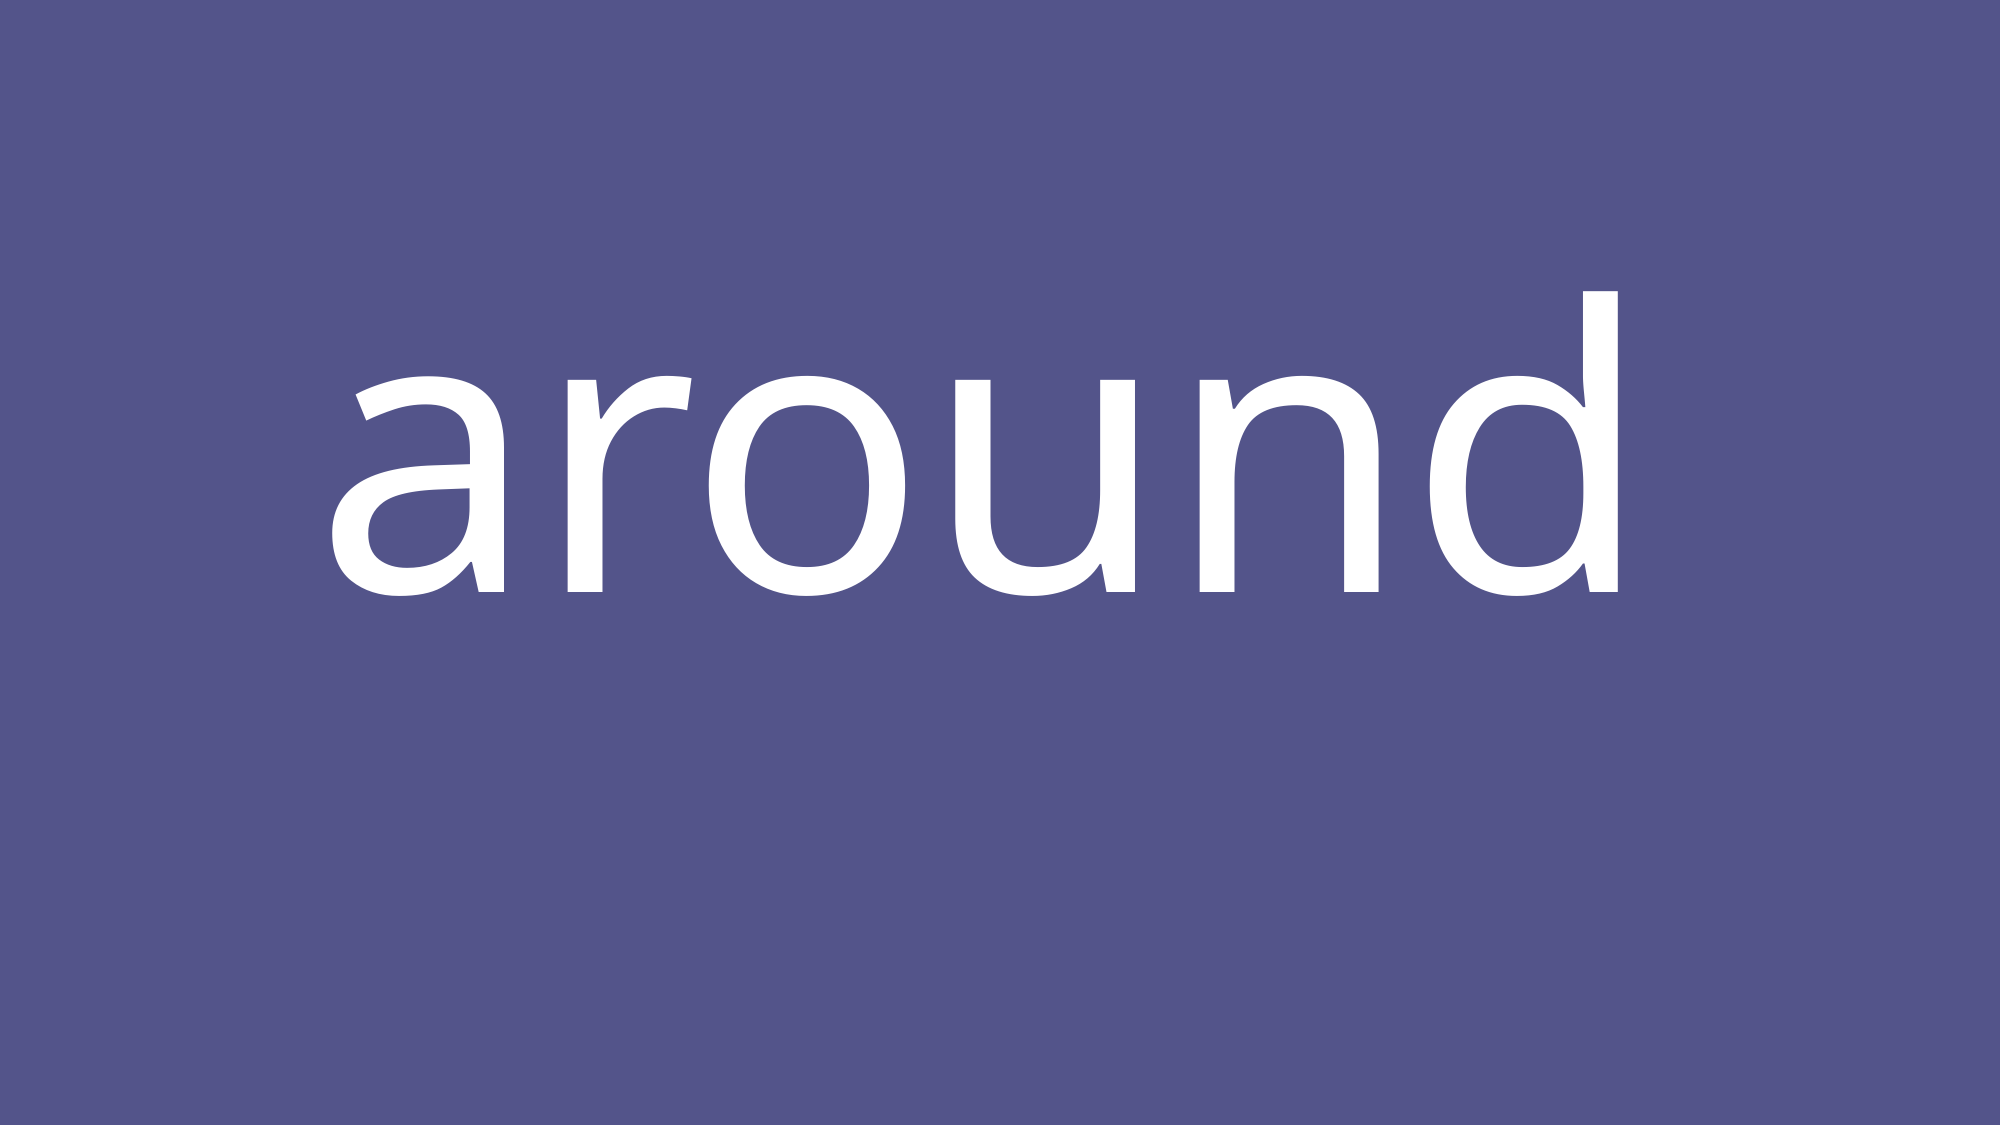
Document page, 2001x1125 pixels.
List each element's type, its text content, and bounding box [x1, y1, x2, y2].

title around [98, 126, 1868, 677]
